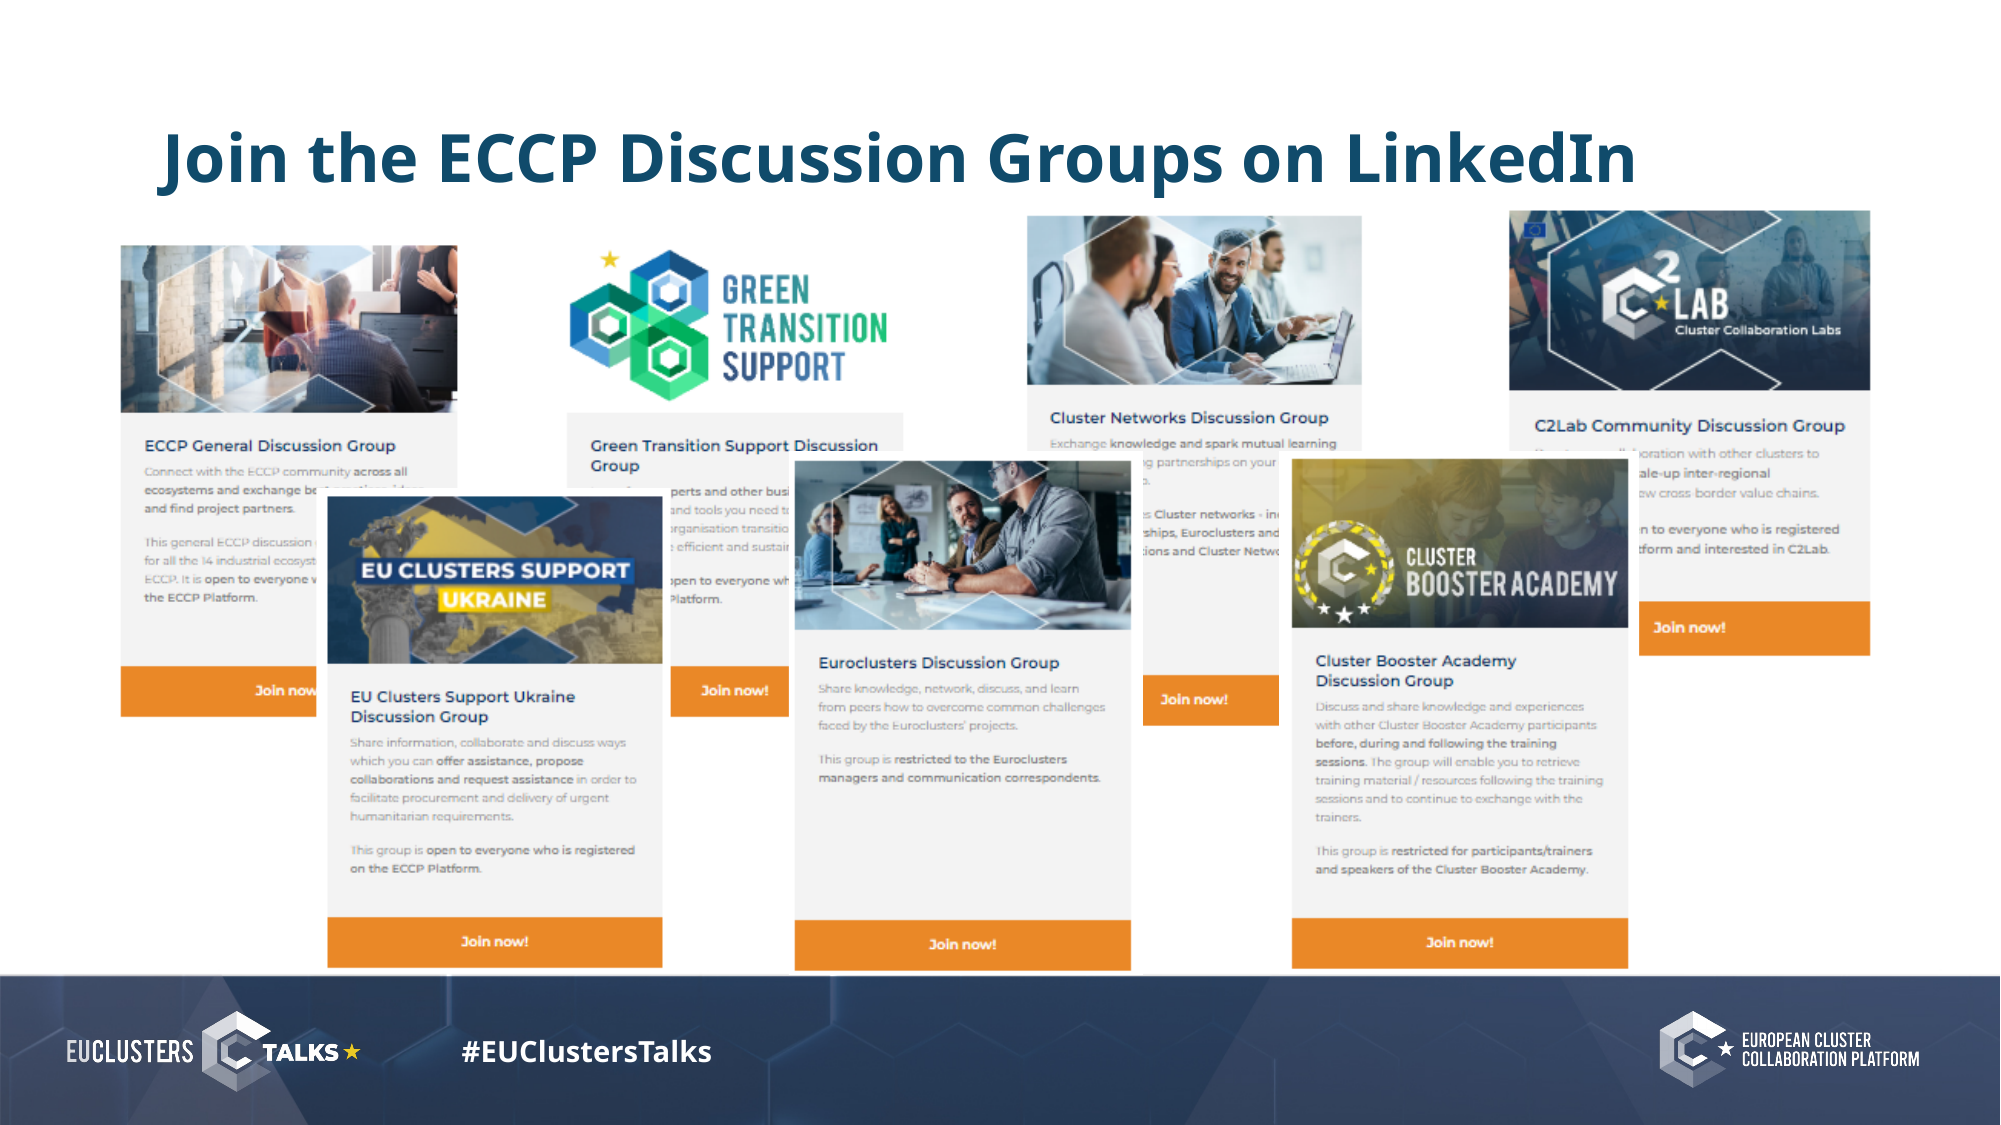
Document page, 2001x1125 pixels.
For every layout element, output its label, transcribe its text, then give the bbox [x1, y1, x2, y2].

text_box #EUClustersTalks [446, 1026, 728, 1076]
text_box Join the ECCP Discussion Groups on LinkedIn [147, 52, 1875, 270]
picture [0, 200, 2000, 1125]
